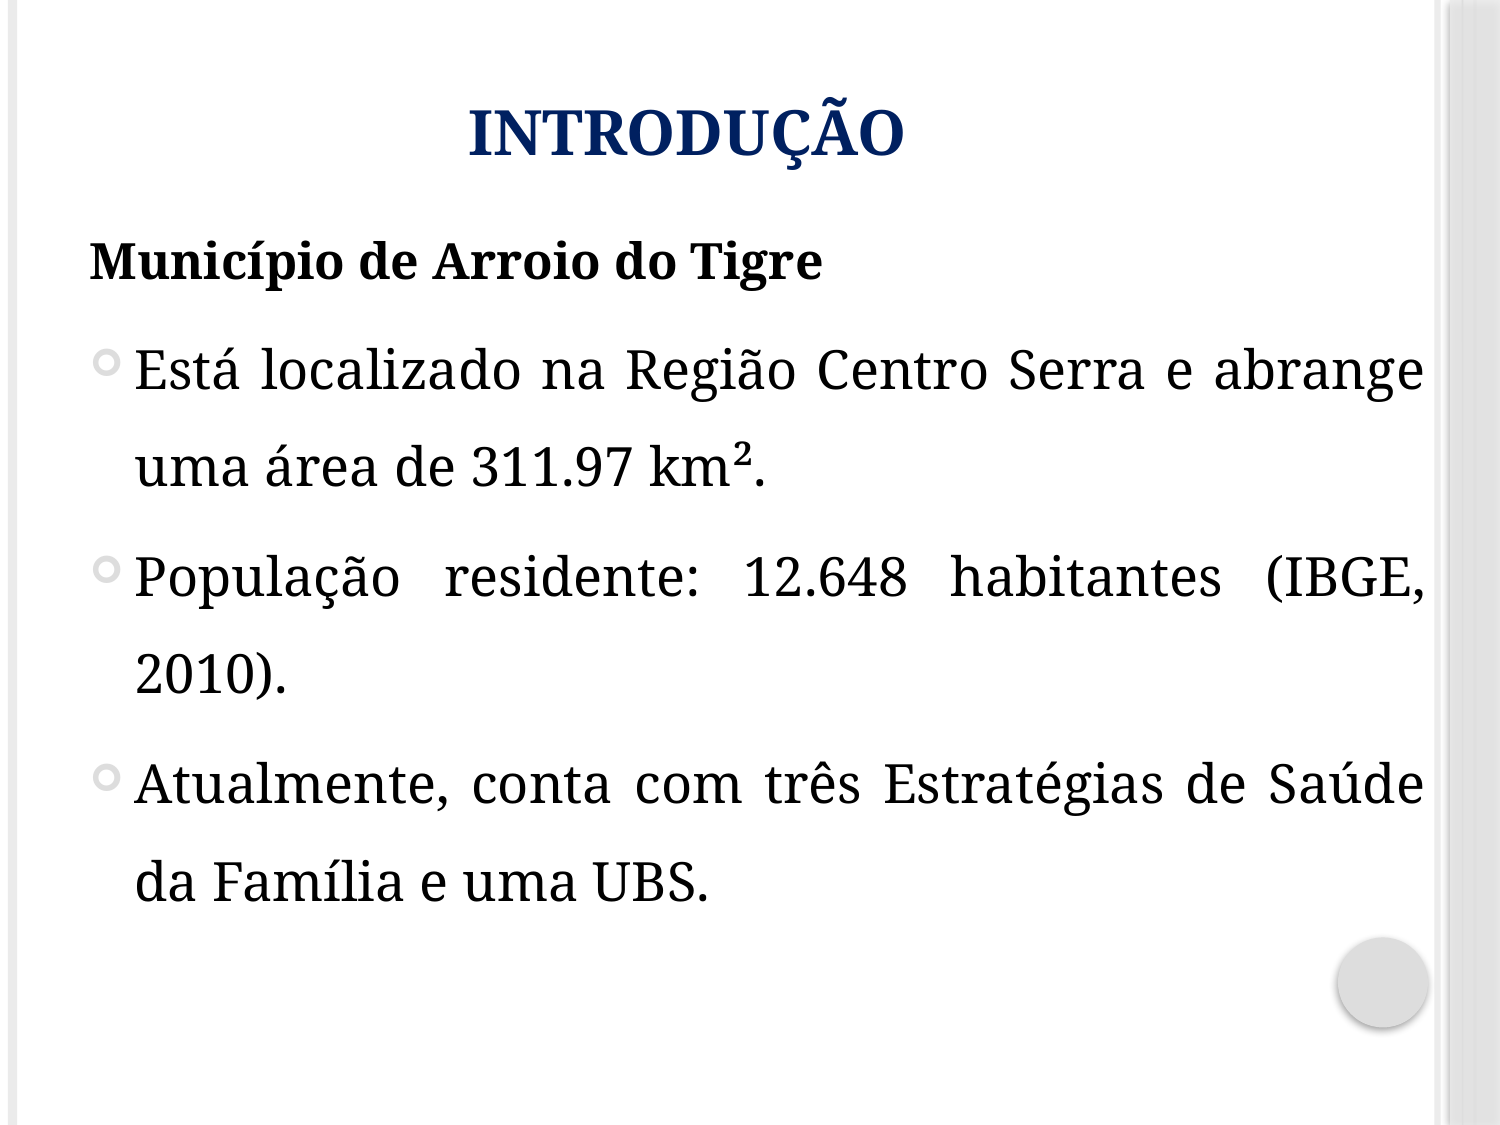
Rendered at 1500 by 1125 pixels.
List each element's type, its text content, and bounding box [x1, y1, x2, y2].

title Introdução [75, 45, 1300, 176]
list Município de Arroio do Tigre Está localizado na Região Centro Serra e abrange uma área de 311.97 km². População residente: 12.648 habitantes (IBGE, 2010). Atualmente, conta com três Estratégias de Saúde da Família e uma UBS. [75, 222, 1442, 1062]
